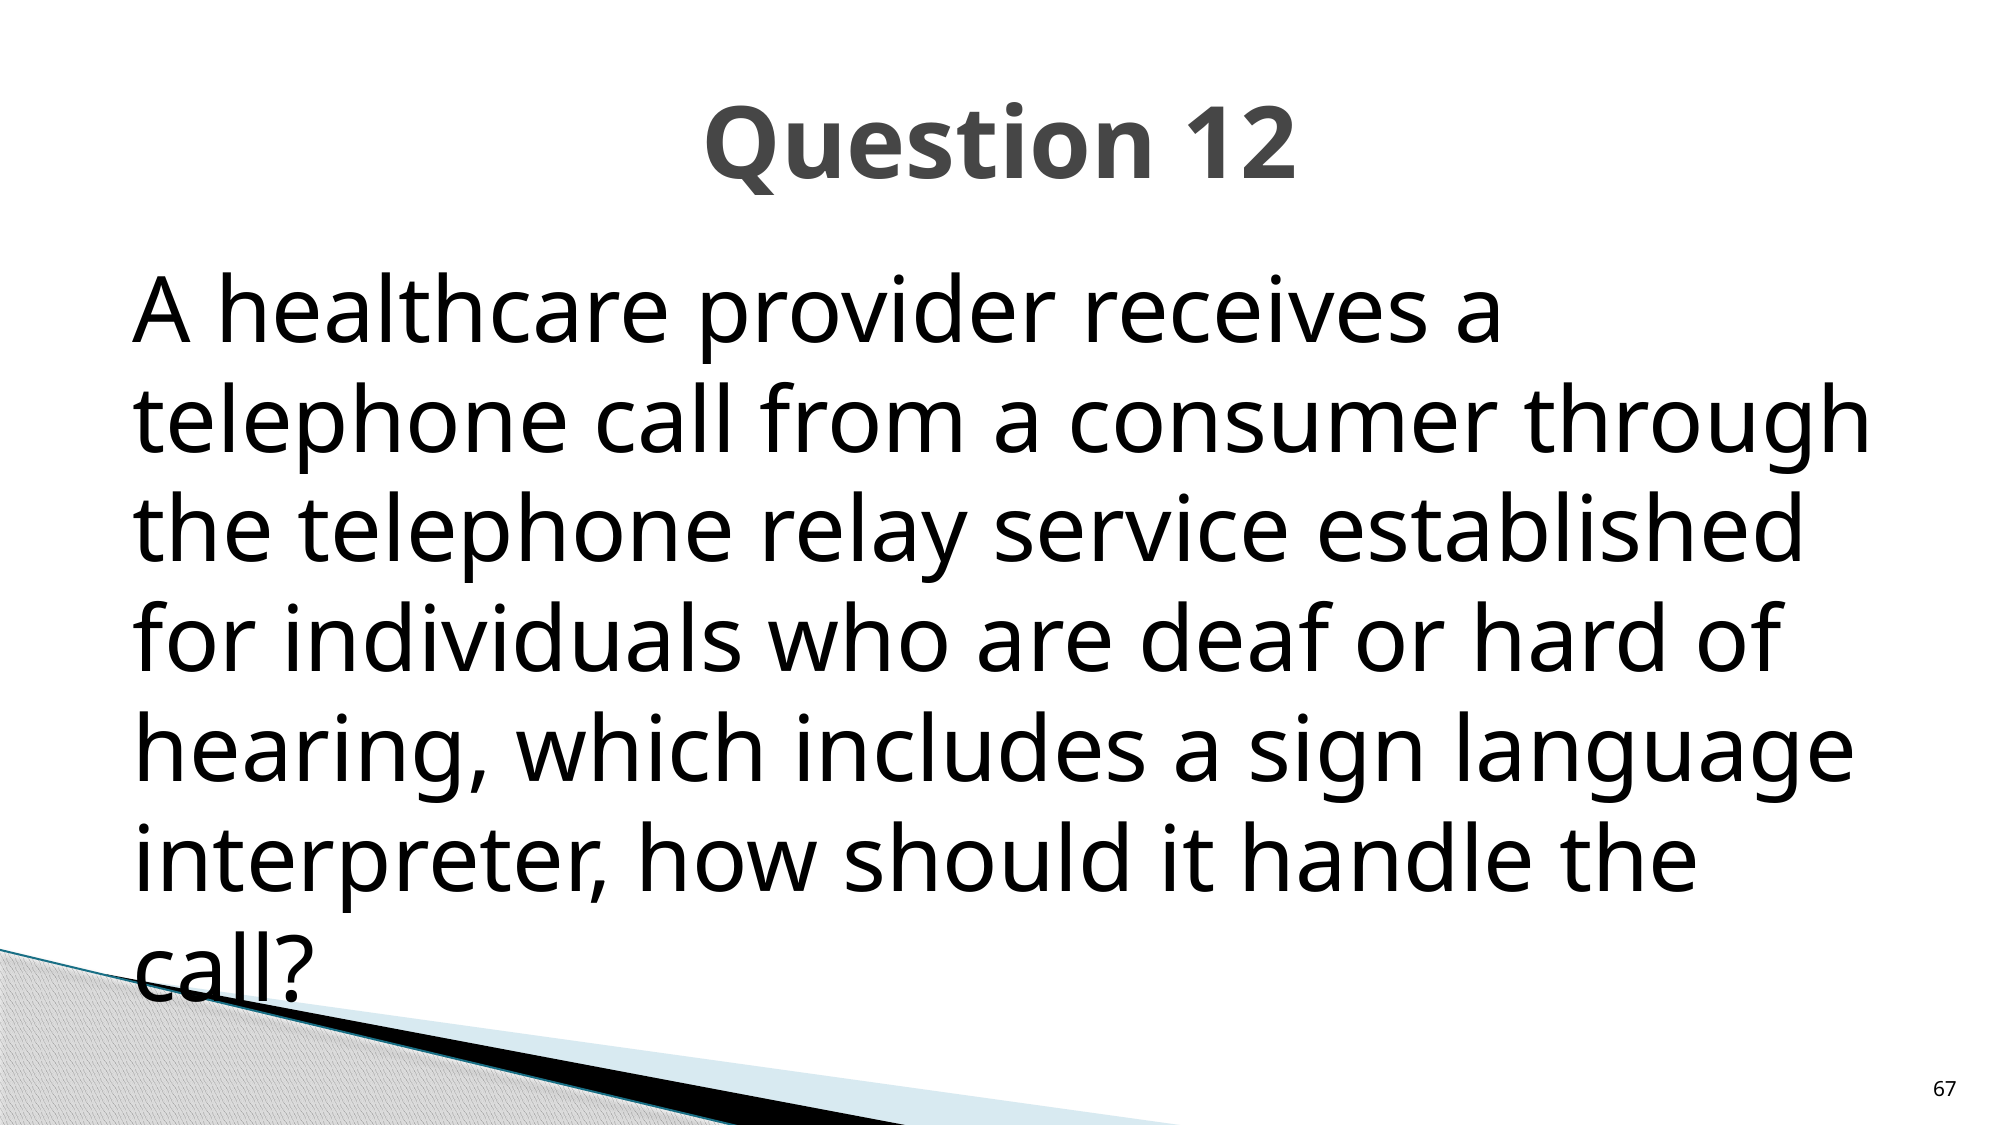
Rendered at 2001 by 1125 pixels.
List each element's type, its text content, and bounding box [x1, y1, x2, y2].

list A healthcare provider receives a telephone call from a consumer through the telephone relay service established for individuals who are deaf or hard of hearing, which includes a sign language interpreter, how should it handle the call? [99, 243, 1900, 986]
slide_number 67 [1891, 1051, 1972, 1112]
title Question 12 [99, 45, 1900, 233]
